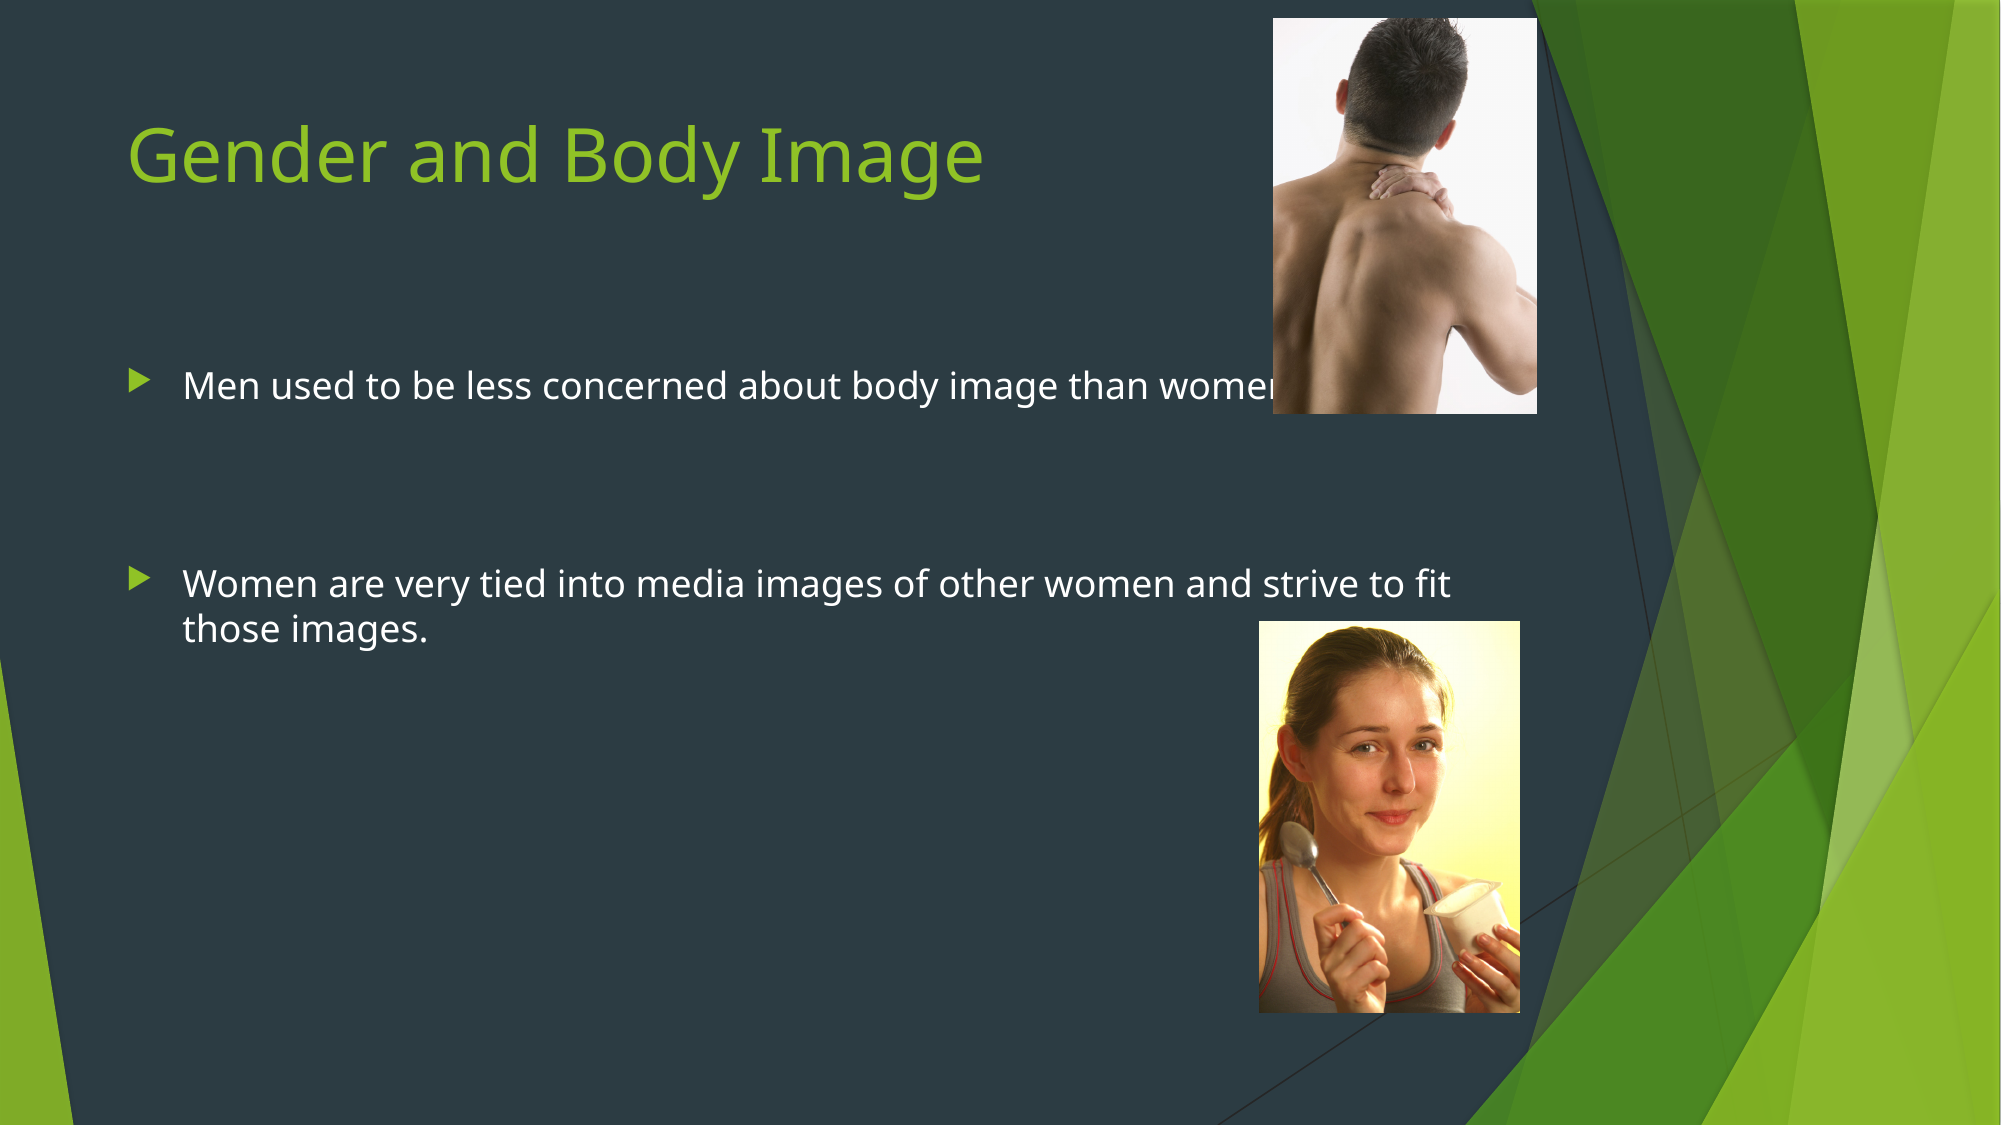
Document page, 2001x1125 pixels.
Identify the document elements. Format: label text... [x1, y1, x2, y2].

picture [1273, 17, 1538, 414]
title Gender and Body Image [111, 99, 1268, 317]
picture [1258, 620, 1520, 1013]
list Men used to be less concerned about body image than women. Women are very tied into media images of other women and strive to fit those images. [111, 354, 1522, 992]
